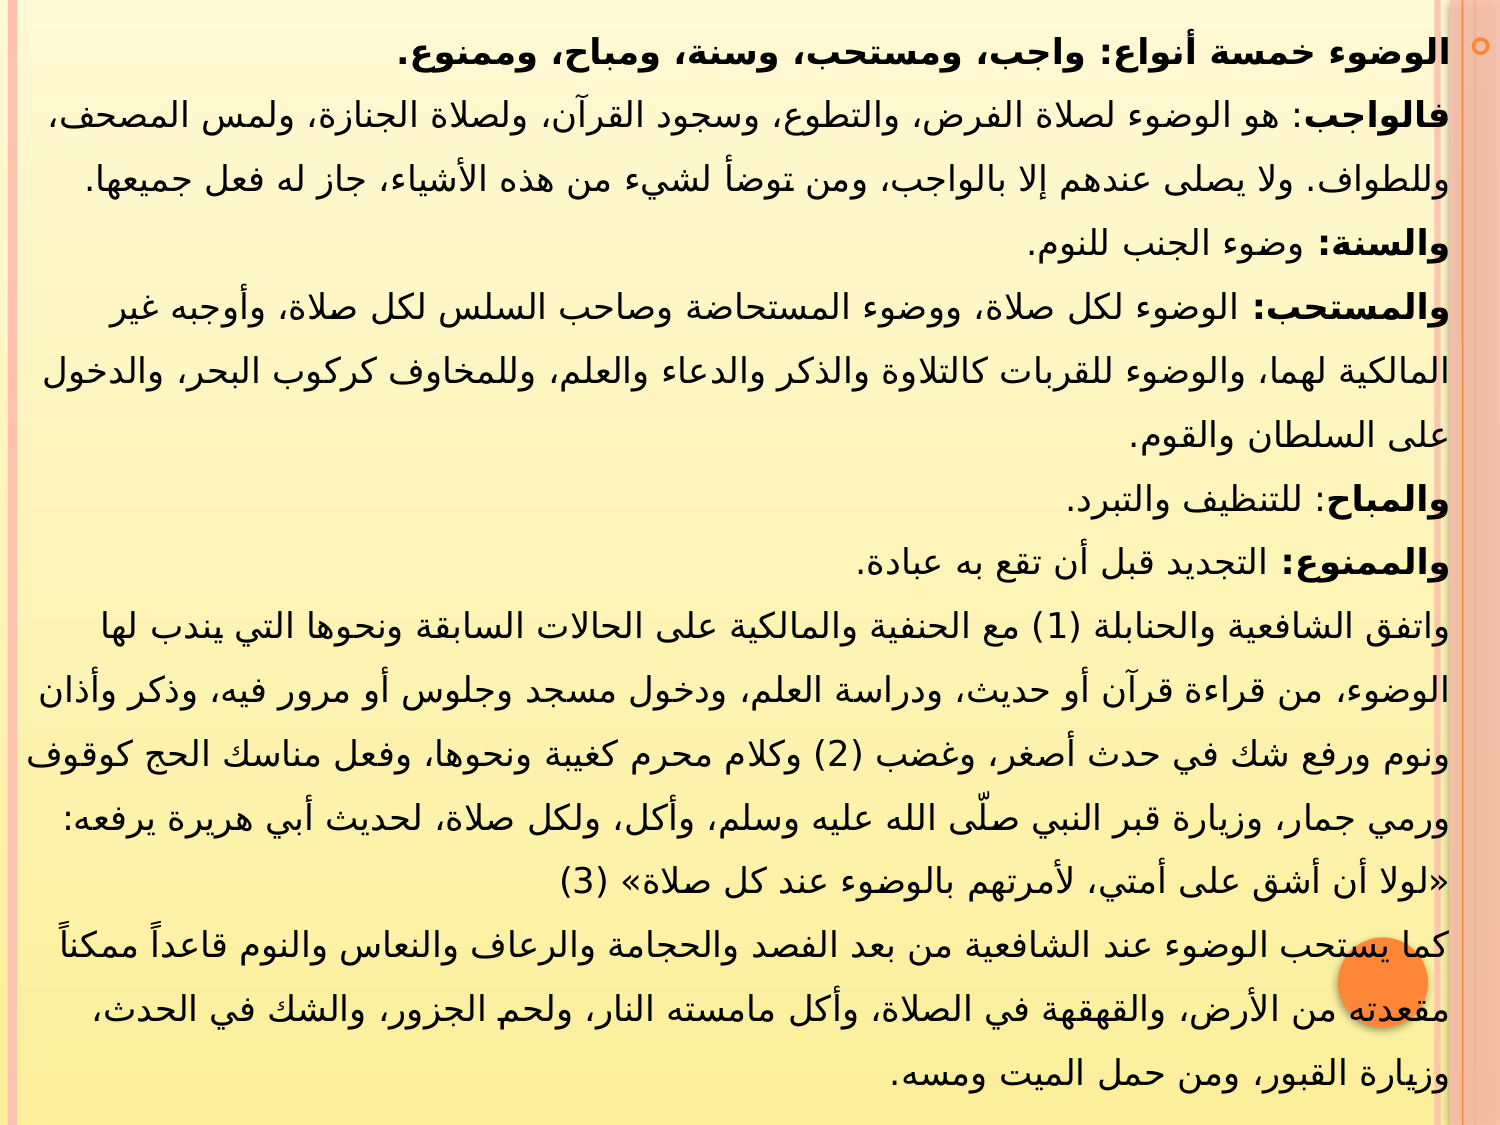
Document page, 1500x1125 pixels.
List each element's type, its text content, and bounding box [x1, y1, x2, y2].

list الوضوء خمسة أنواع: واجب، ومستحب، وسنة، ومباح، وممنوع. فالواجب: هو الوضوء لصلاة الفرض، والتطوع، وسجود القرآن، ولصلاة الجنازة، ولمس المصحف، وللطواف. ولا يصلى عندهم إلا بالواجب، ومن توضأ لشيء من هذه الأشياء، جاز له فعل جميعها. والسنة: وضوء الجنب للنوم. والمستحب: الوضوء لكل صلاة، ووضوء المستحاضة وصاحب السلس لكل صلاة، وأوجبه غير المالكية لهما، والوضوء للقربات كالتلاوة والذكر والدعاء والعلم، وللمخاوف كركوب البحر، والدخول على السلطان والقوم. والمباح: للتنظيف والتبرد. والممنوع: التجديد قبل أن تقع به عبادة. واتفق الشافعية والحنابلة (1) مع الحنفية والمالكية على الحالات السابقة ونحوها التي يندب لها الوضوء، من قراءة قرآن أو حديث، ودراسة العلم، ودخول مسجد وجلوس أو مرور فيه، وذكر وأذان ونوم ورفع شك في حدث أصغر، وغضب (2) وكلام محرم كغيبة ونحوها، وفعل مناسك الحج كوقوف ورمي جمار، وزيارة قبر النبي صلّى الله عليه وسلم، وأكل، ولكل صلاة، لحديث أبي هريرة يرفعه: «لولا أن أشق على أمتي، لأمرتهم بالوضوء عند كل صلاة» (3) كما يستحب الوضوء عند الشافعية من بعد الفصد والحجامة والرعاف والنعاس والنوم قاعداً ممكناً مقعدته من الأرض، والقهقهة في الصلاة، وأكل مامسته النار، ولحم الجزور، والشك في الحدث، وزيارة القبور، ومن حمل الميت ومسه. [0, 0, 1500, 1125]
